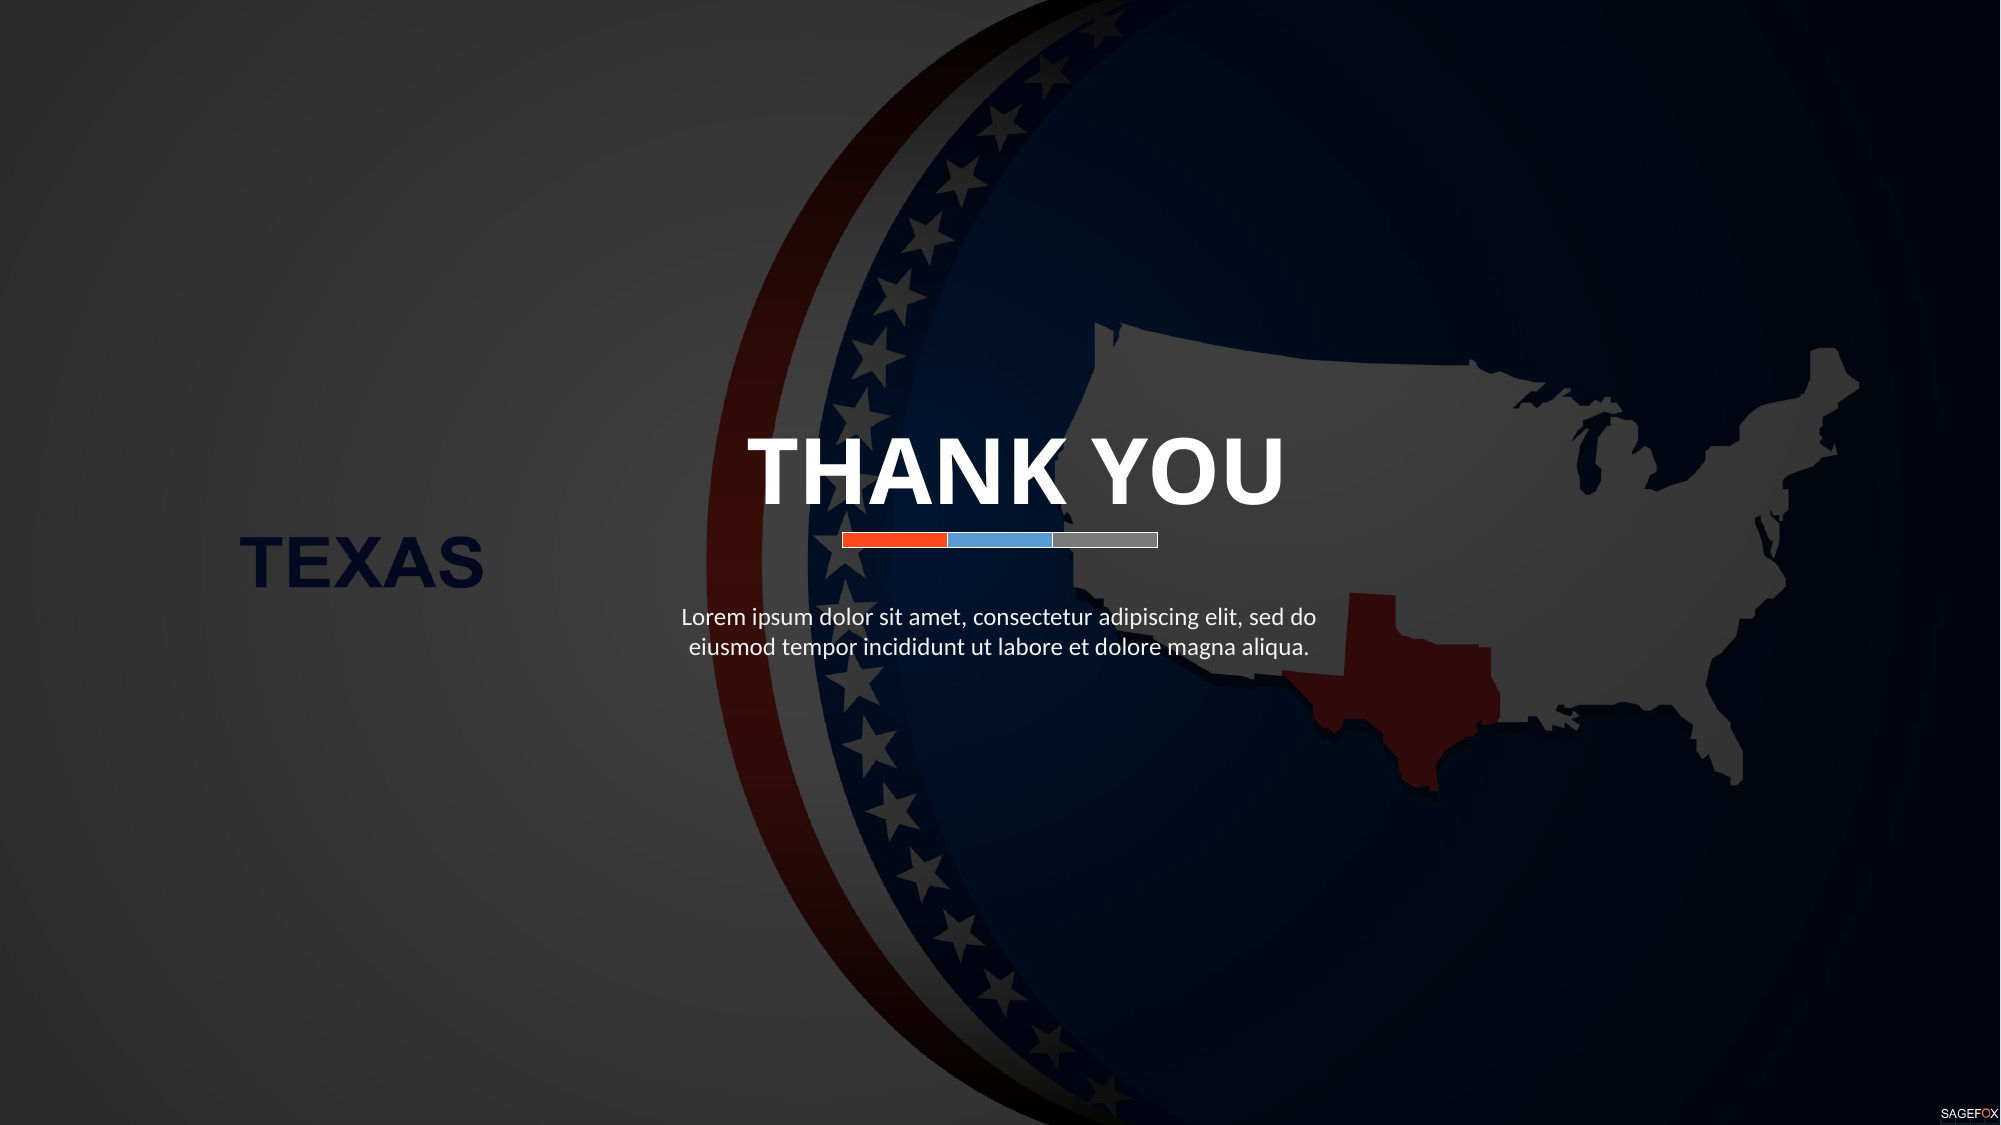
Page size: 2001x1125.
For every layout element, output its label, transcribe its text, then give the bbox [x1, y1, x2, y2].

text_box THANK YOU [565, 405, 1470, 531]
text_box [842, 532, 1158, 548]
text_box Lorem ipsum dolor sit amet, consectetur adipiscing elit, sed do eiusmod tempor incididunt ut labore et dolore magna aliqua. [660, 593, 1340, 668]
picture [0, 0, 2001, 1125]
